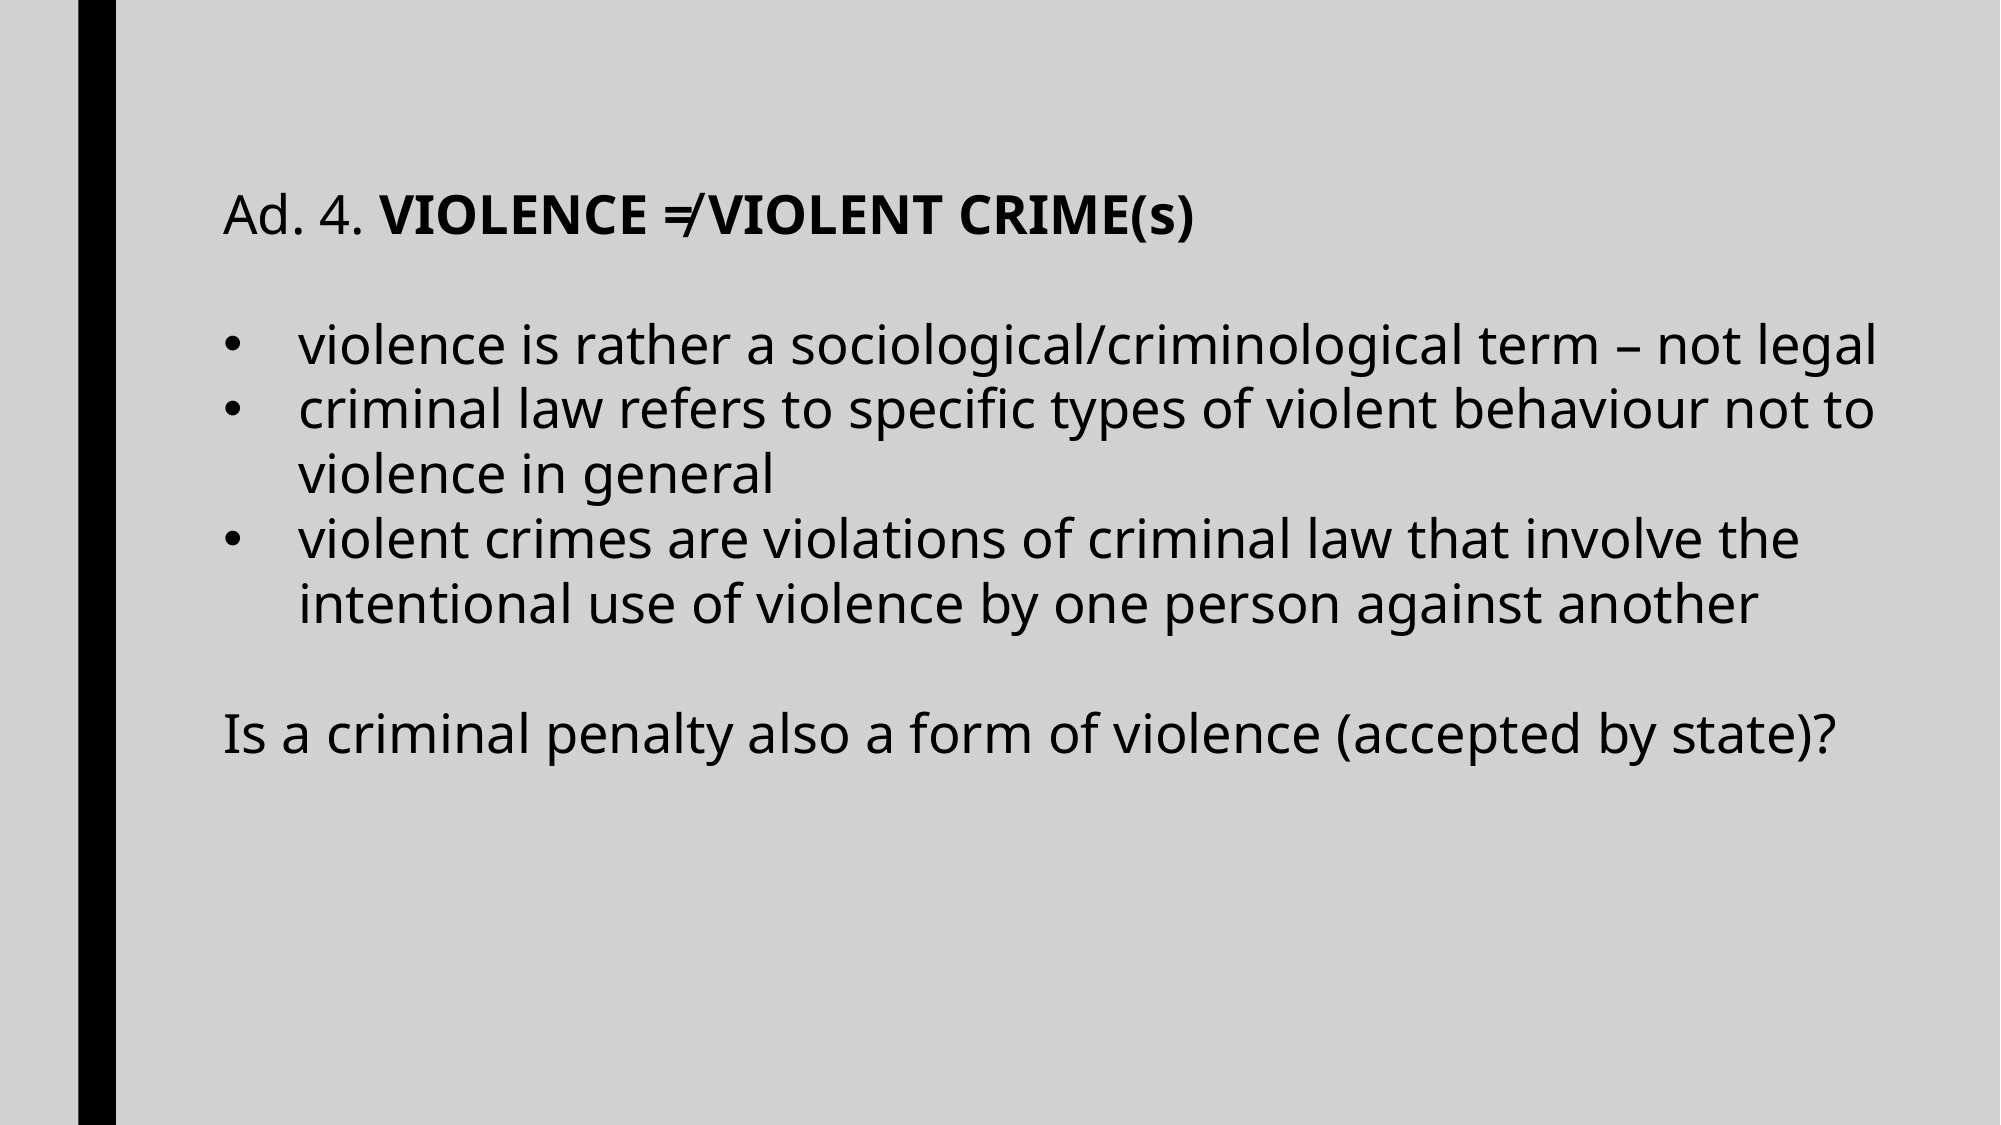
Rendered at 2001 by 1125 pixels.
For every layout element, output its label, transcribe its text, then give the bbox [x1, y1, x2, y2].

text_box Ad. 4. VIOLENCE ≠ VIOLENT CRIME(s) violence is rather a sociological/criminological term – not legal criminal law refers to specific types of violent behaviour not to violence in general violent crimes are violations of criminal law that involve the intentional use of violence by one person against another Is a criminal penalty also a form of violence (accepted by state)? [208, 172, 1898, 837]
